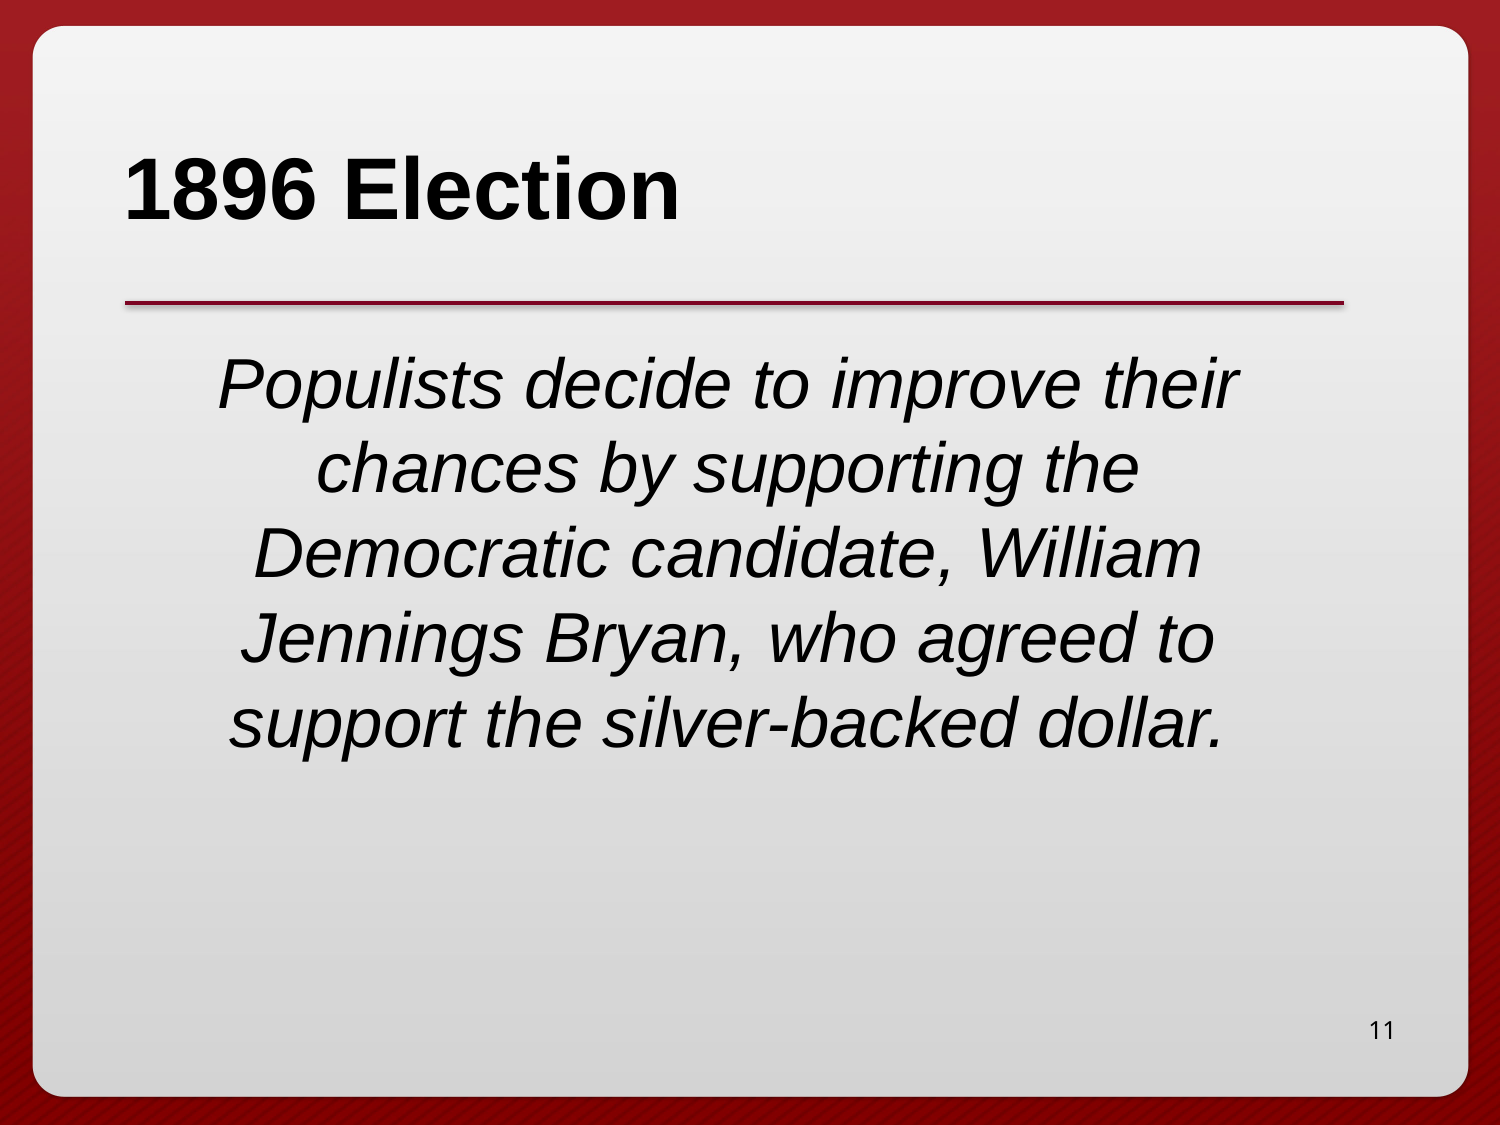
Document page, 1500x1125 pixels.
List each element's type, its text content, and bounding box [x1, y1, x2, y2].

title 1896 Election [108, 125, 1365, 255]
text_box Populists decide to improve their chances by supporting the Democratic candidate, William Jennings Bryan, who agreed to support the silver-backed dollar. [152, 329, 1306, 770]
picture [0, 0, 1500, 1125]
